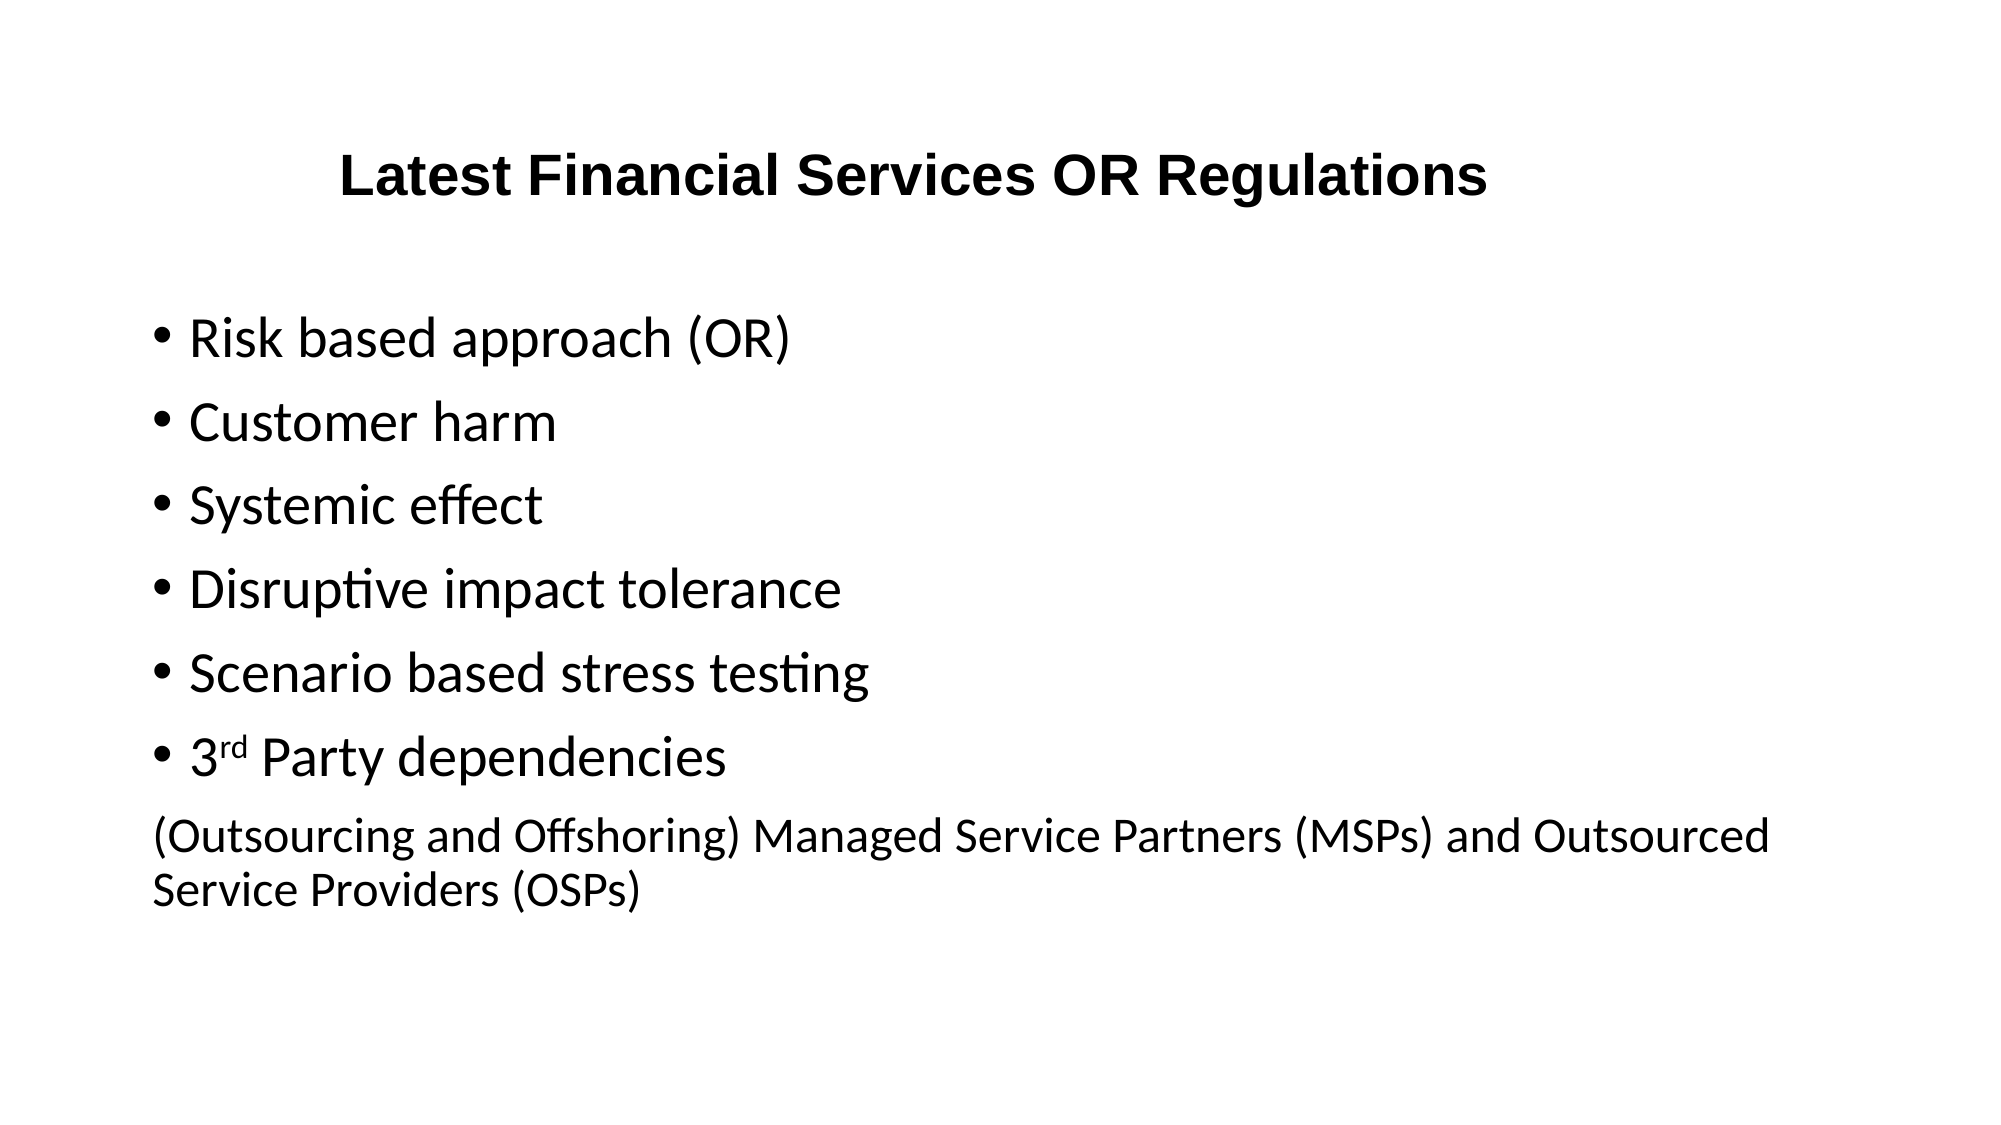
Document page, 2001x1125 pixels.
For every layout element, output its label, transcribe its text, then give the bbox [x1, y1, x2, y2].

list Risk based approach (OR) Customer harm Systemic effect Disruptive impact tolerance Scenario based stress testing 3rd Party dependencies (Outsourcing and Offshoring) Managed Service Partners (MSPs) and Outsourced Service Providers (OSPs) [137, 299, 1863, 1014]
title Latest Financial Services OR Regulations [324, 120, 1675, 233]
